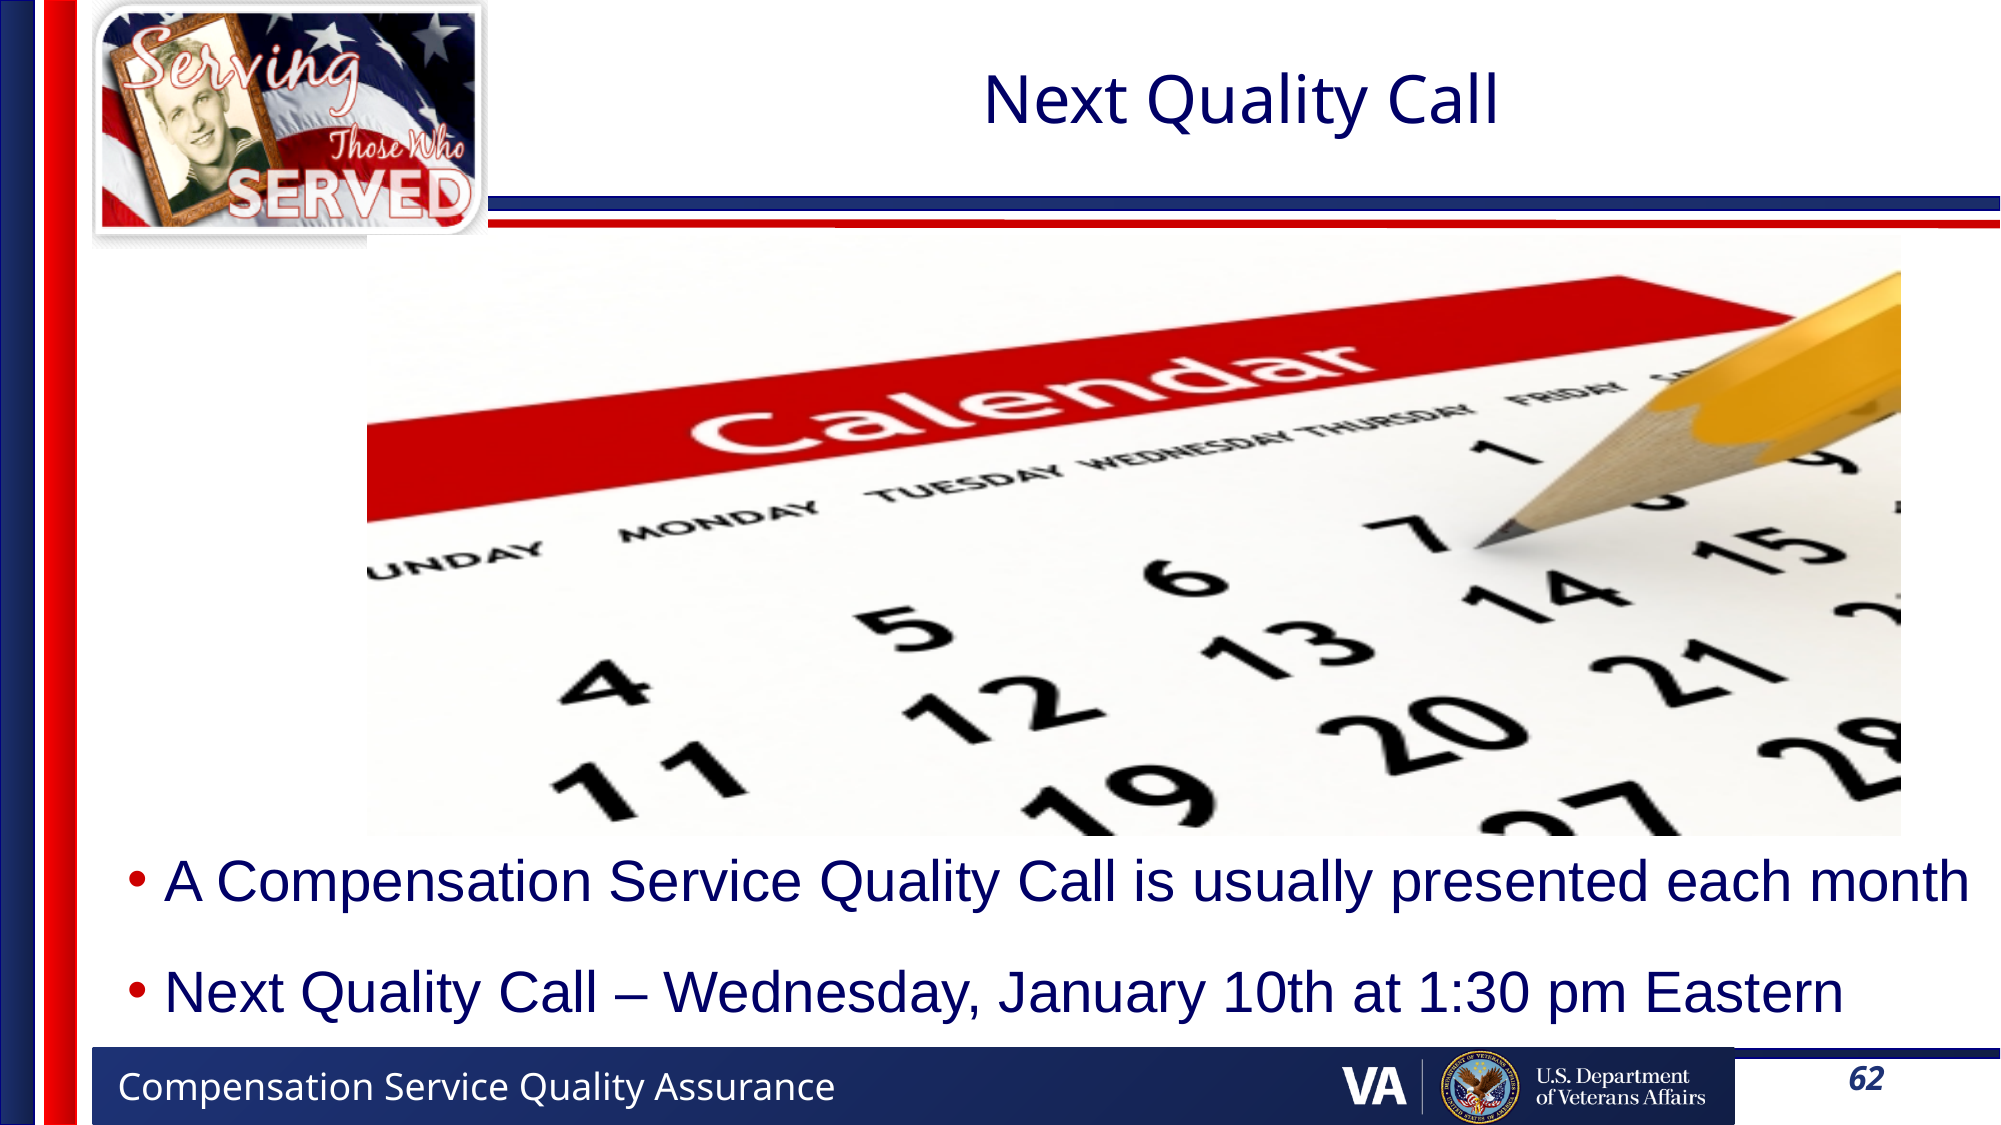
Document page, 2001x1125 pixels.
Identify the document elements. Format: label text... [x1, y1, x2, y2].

picture [1342, 1049, 1705, 1125]
title Next Quality Call [483, 0, 2000, 194]
picture [92, 0, 1901, 837]
slide_number 62 [1733, 1049, 2000, 1118]
text_box A Compensation Service Quality Call is usually presented each month Next Quality Call – Wednesday, January 10th at 1:30 pm Eastern [112, 835, 2000, 1049]
